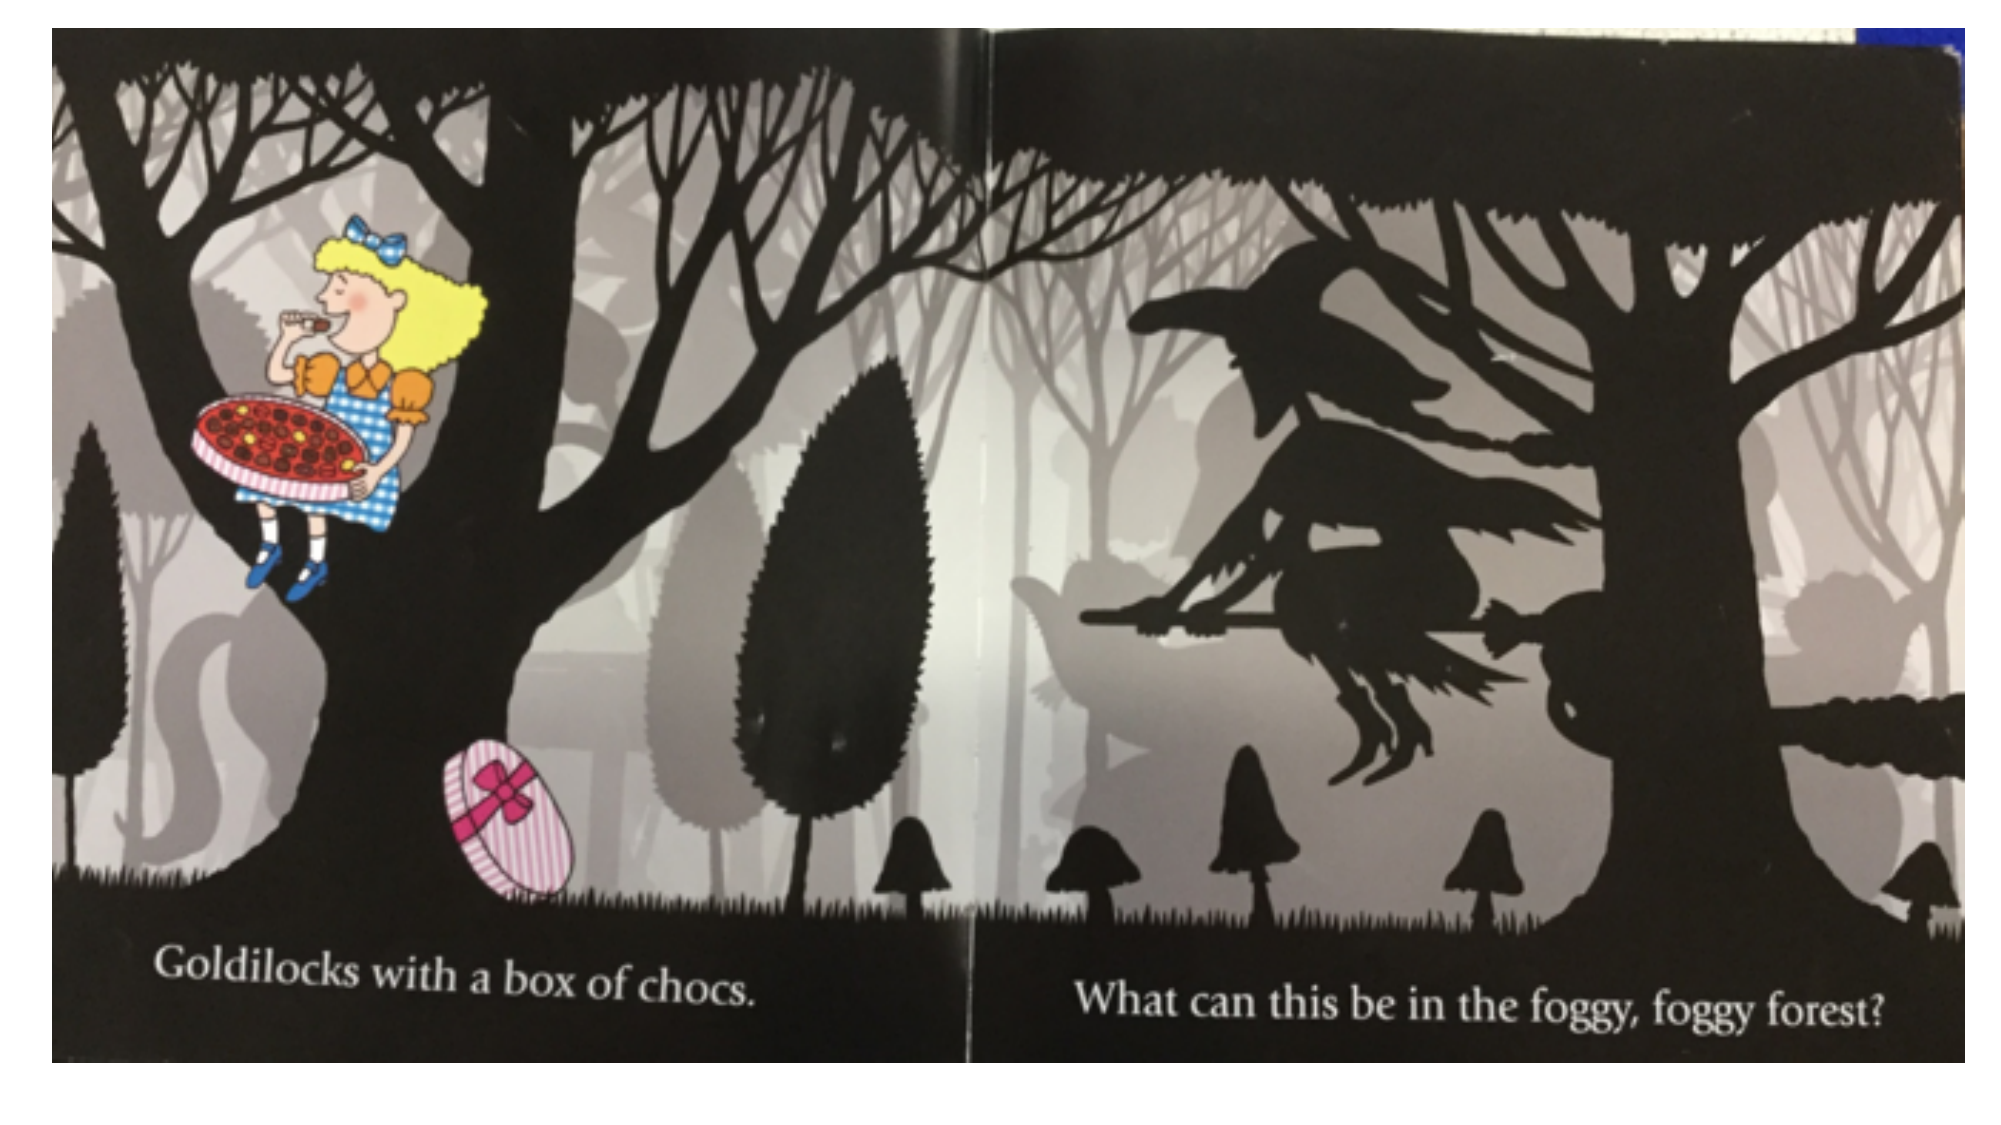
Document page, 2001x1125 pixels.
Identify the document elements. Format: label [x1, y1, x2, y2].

picture [52, 28, 1965, 1064]
